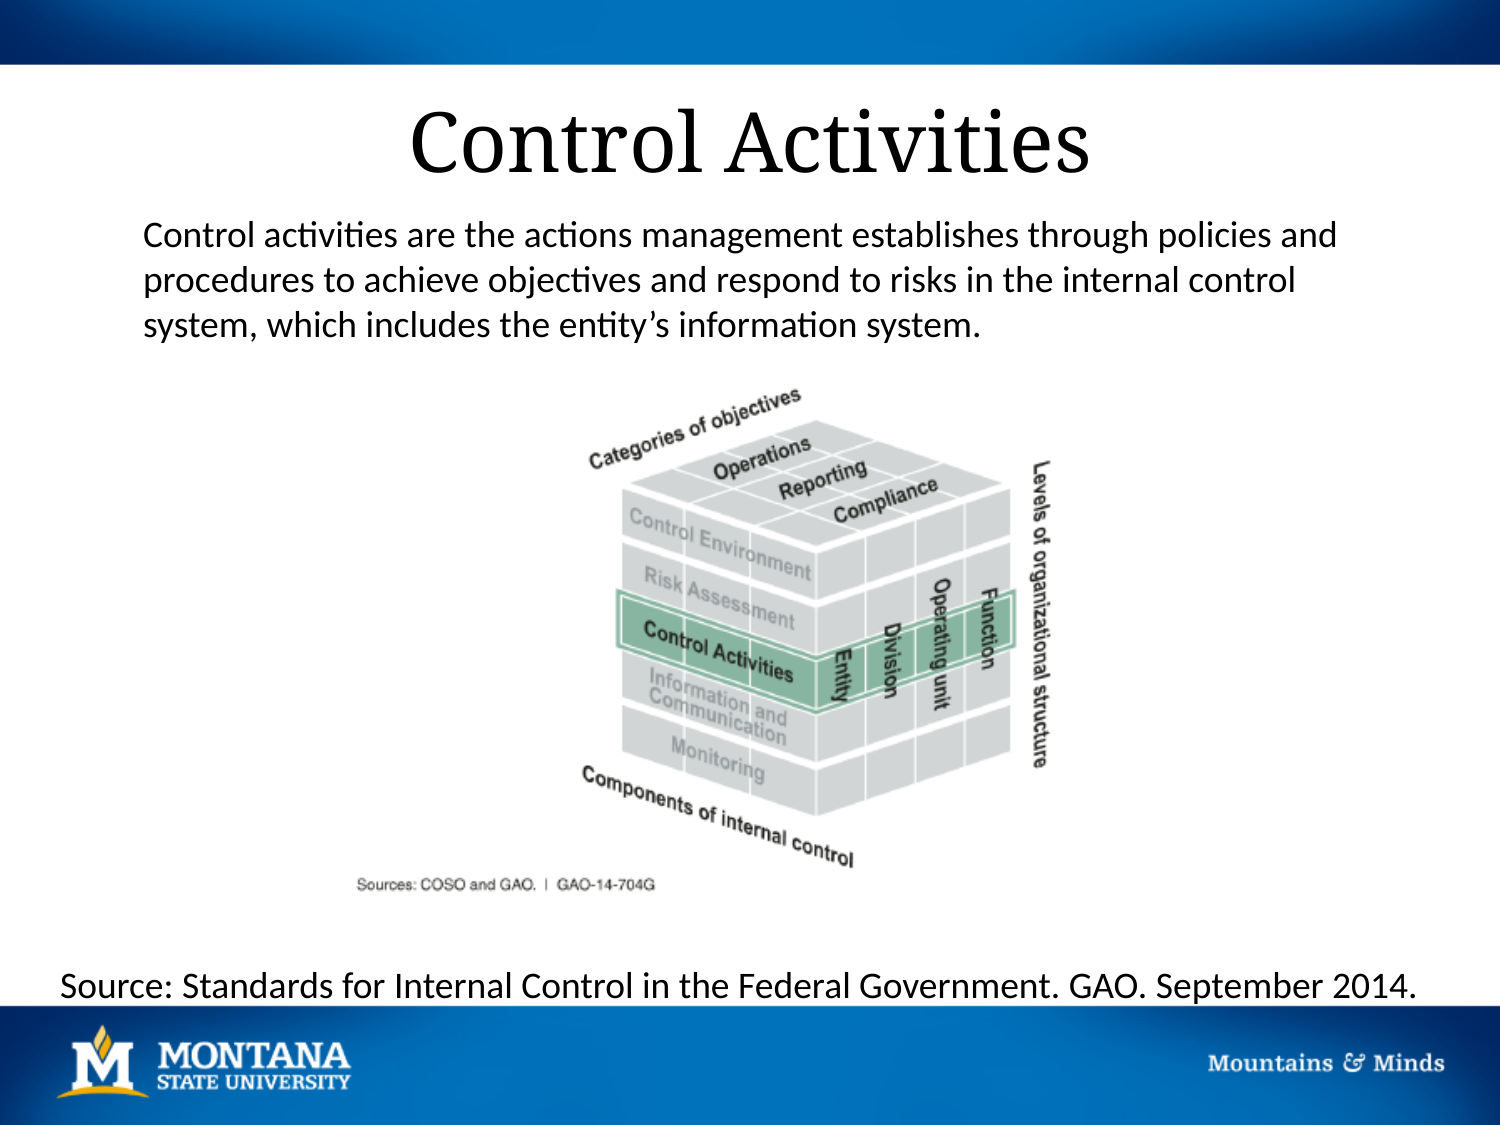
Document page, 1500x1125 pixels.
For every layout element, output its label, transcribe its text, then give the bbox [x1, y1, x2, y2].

title Control Activities [75, 45, 1425, 233]
picture [0, 0, 1500, 1125]
text_box Source: Standards for Internal Control in the Federal Government. GAO. September 2014. [45, 953, 1464, 1014]
text_box Control activities are the actions management establishes through policies and procedures to achieve objectives and respond to risks in the internal control system, which includes the entity’s information system. [128, 202, 1397, 353]
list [344, 374, 1090, 901]
